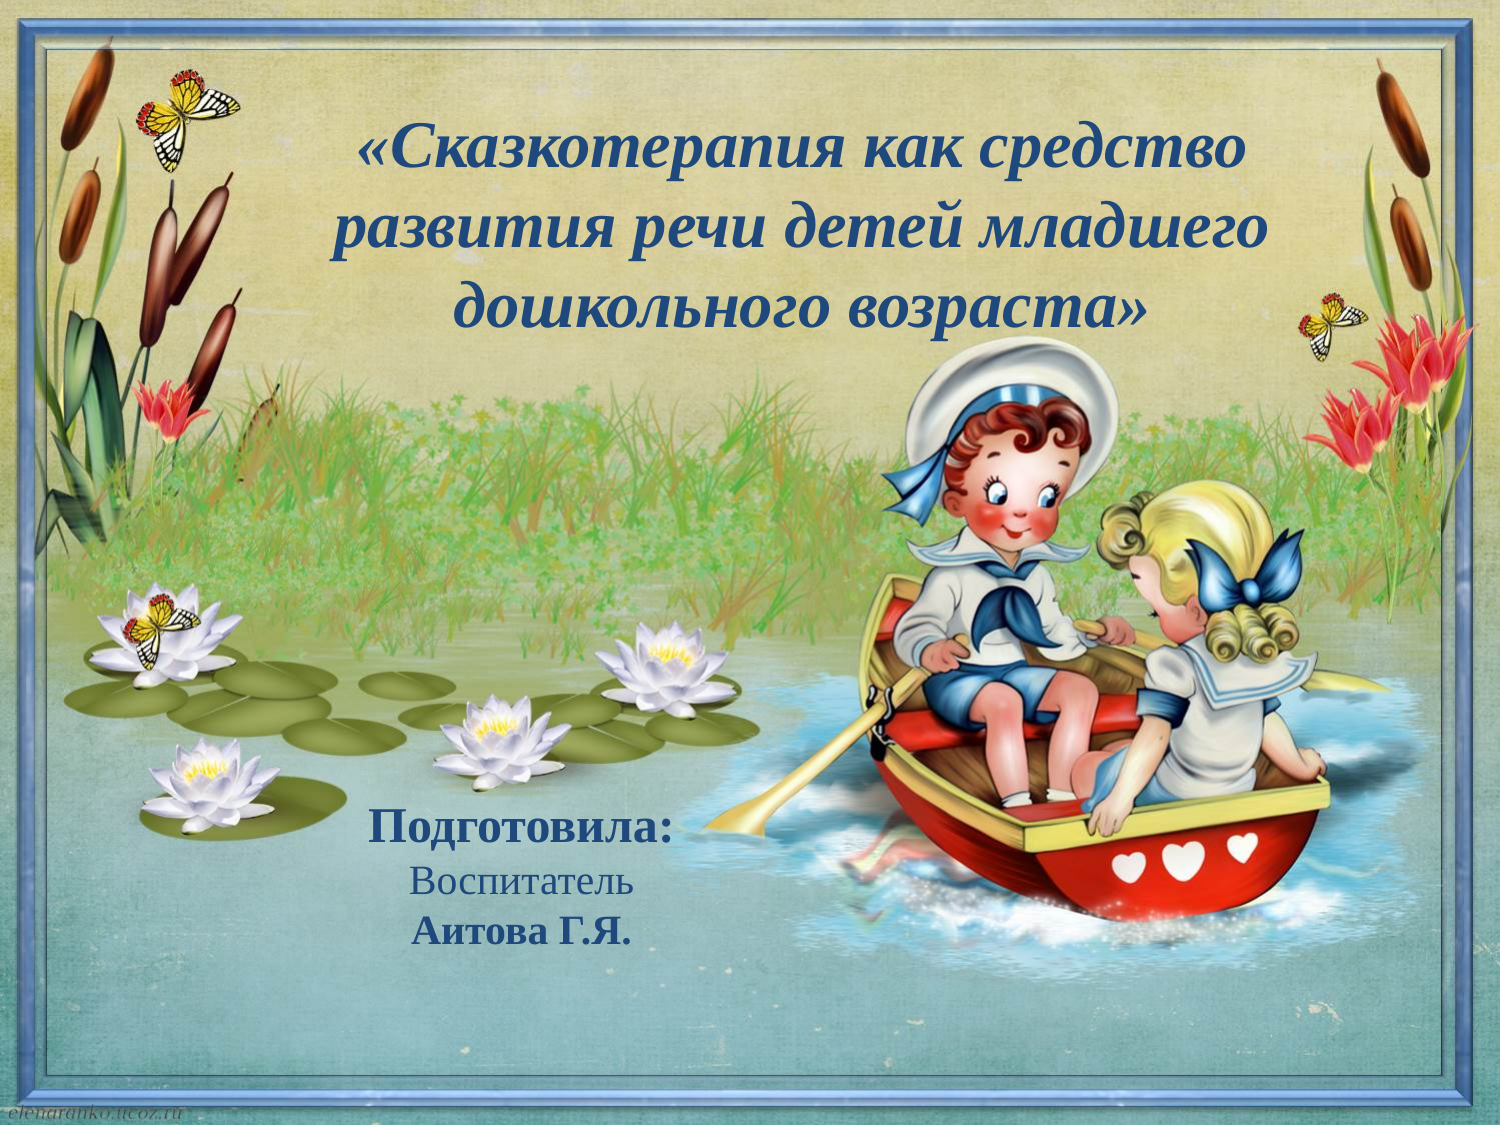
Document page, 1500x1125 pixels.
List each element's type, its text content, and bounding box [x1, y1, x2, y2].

picture [0, 0, 1500, 1125]
text_box «Сказкотерапия как средство развития речи детей младшего дошкольного возраста» [222, 93, 1383, 349]
subtitle Подготовила: Воспитатель Аитова Г.Я. [281, 785, 762, 1043]
